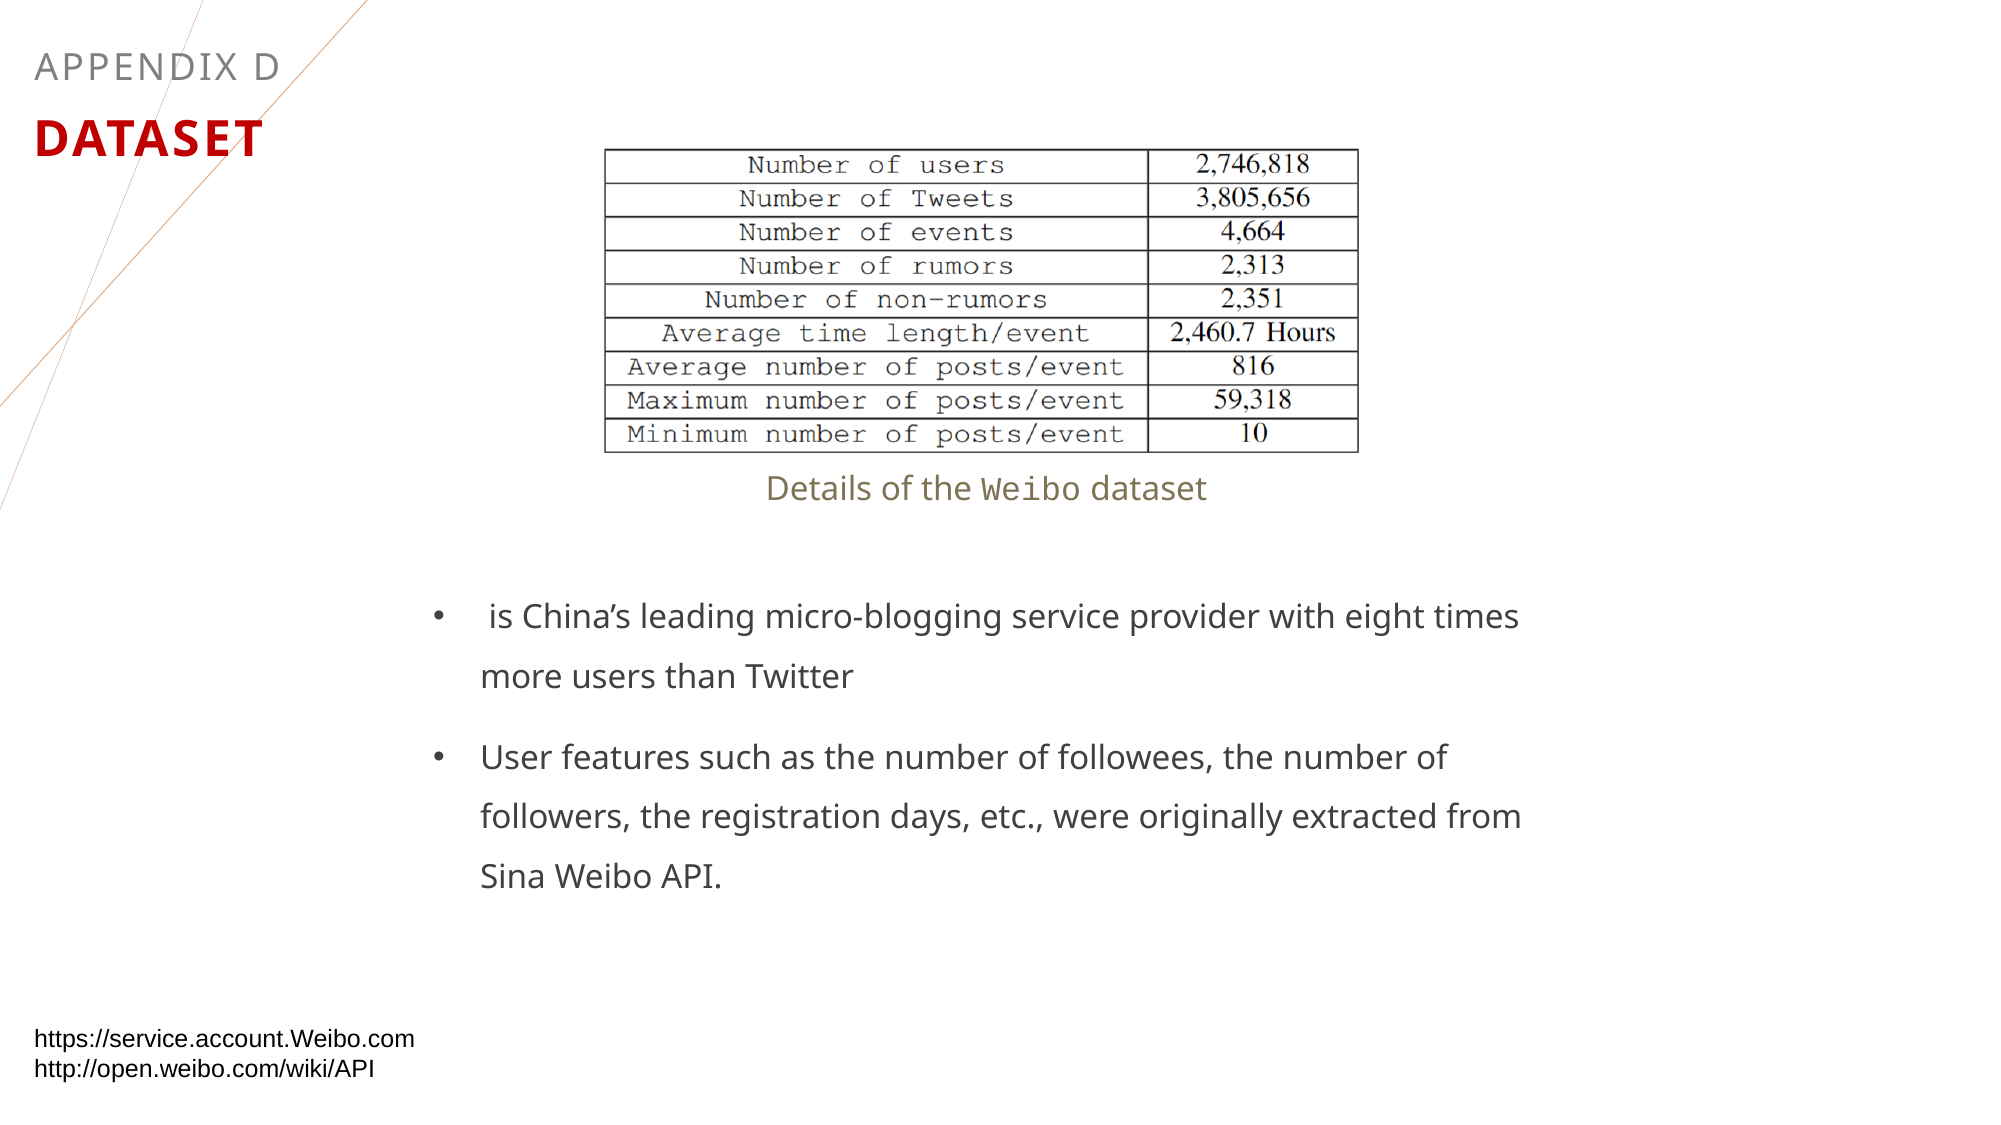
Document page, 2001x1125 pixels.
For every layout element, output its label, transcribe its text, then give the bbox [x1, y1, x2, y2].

picture [584, 126, 1365, 464]
text_box Dataset [12, 80, 284, 192]
text_box Details of the Weibo dataset [750, 464, 1249, 515]
text_box APPENDIX D [19, 0, 561, 137]
